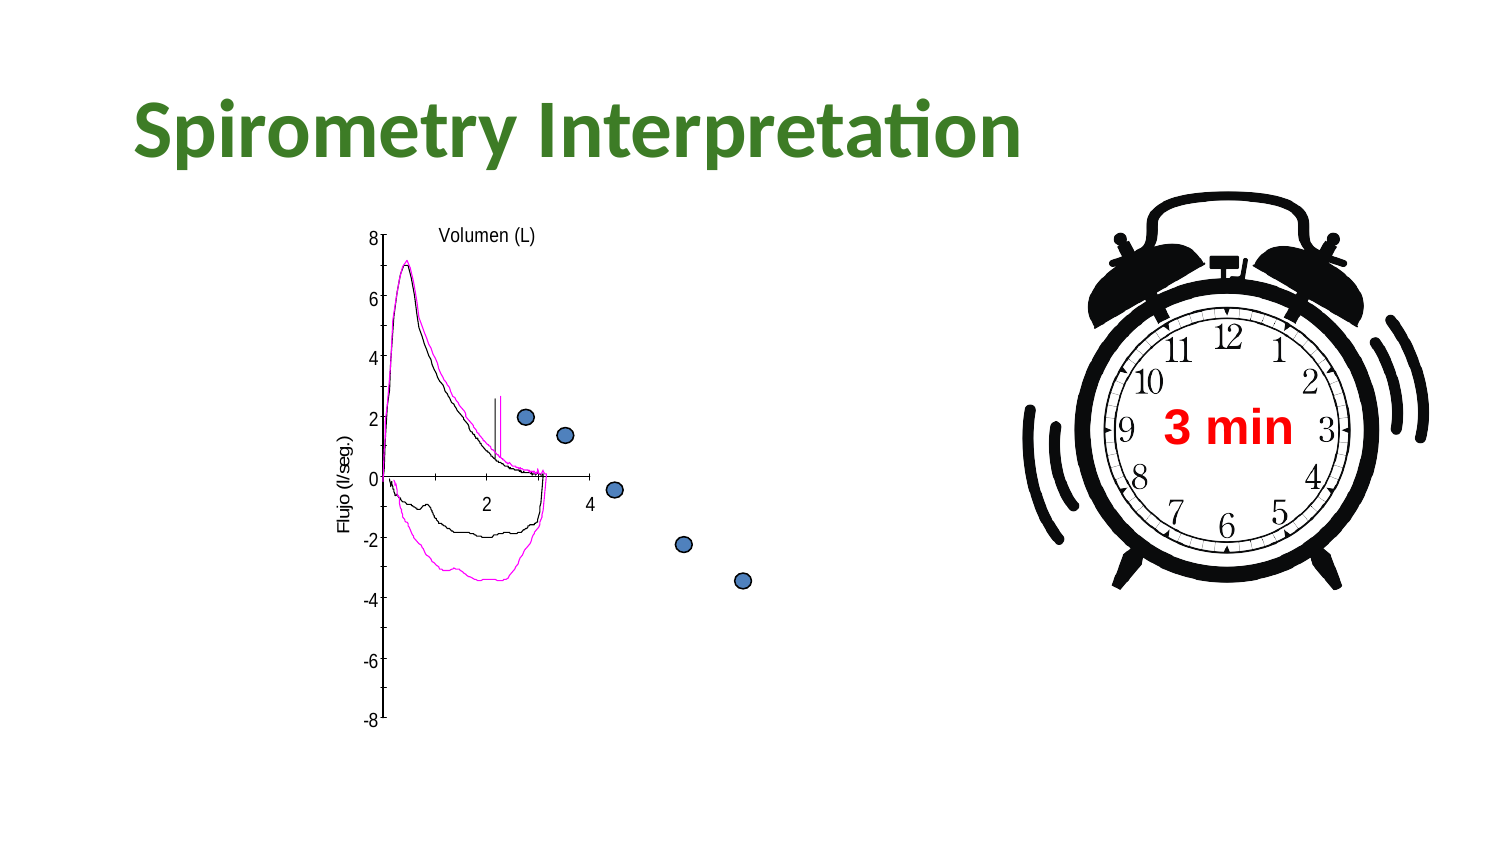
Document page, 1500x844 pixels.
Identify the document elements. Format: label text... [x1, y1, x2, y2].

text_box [118, 187, 801, 765]
list Spirometry Interpretation [118, 66, 1103, 161]
picture [1016, 188, 1434, 592]
